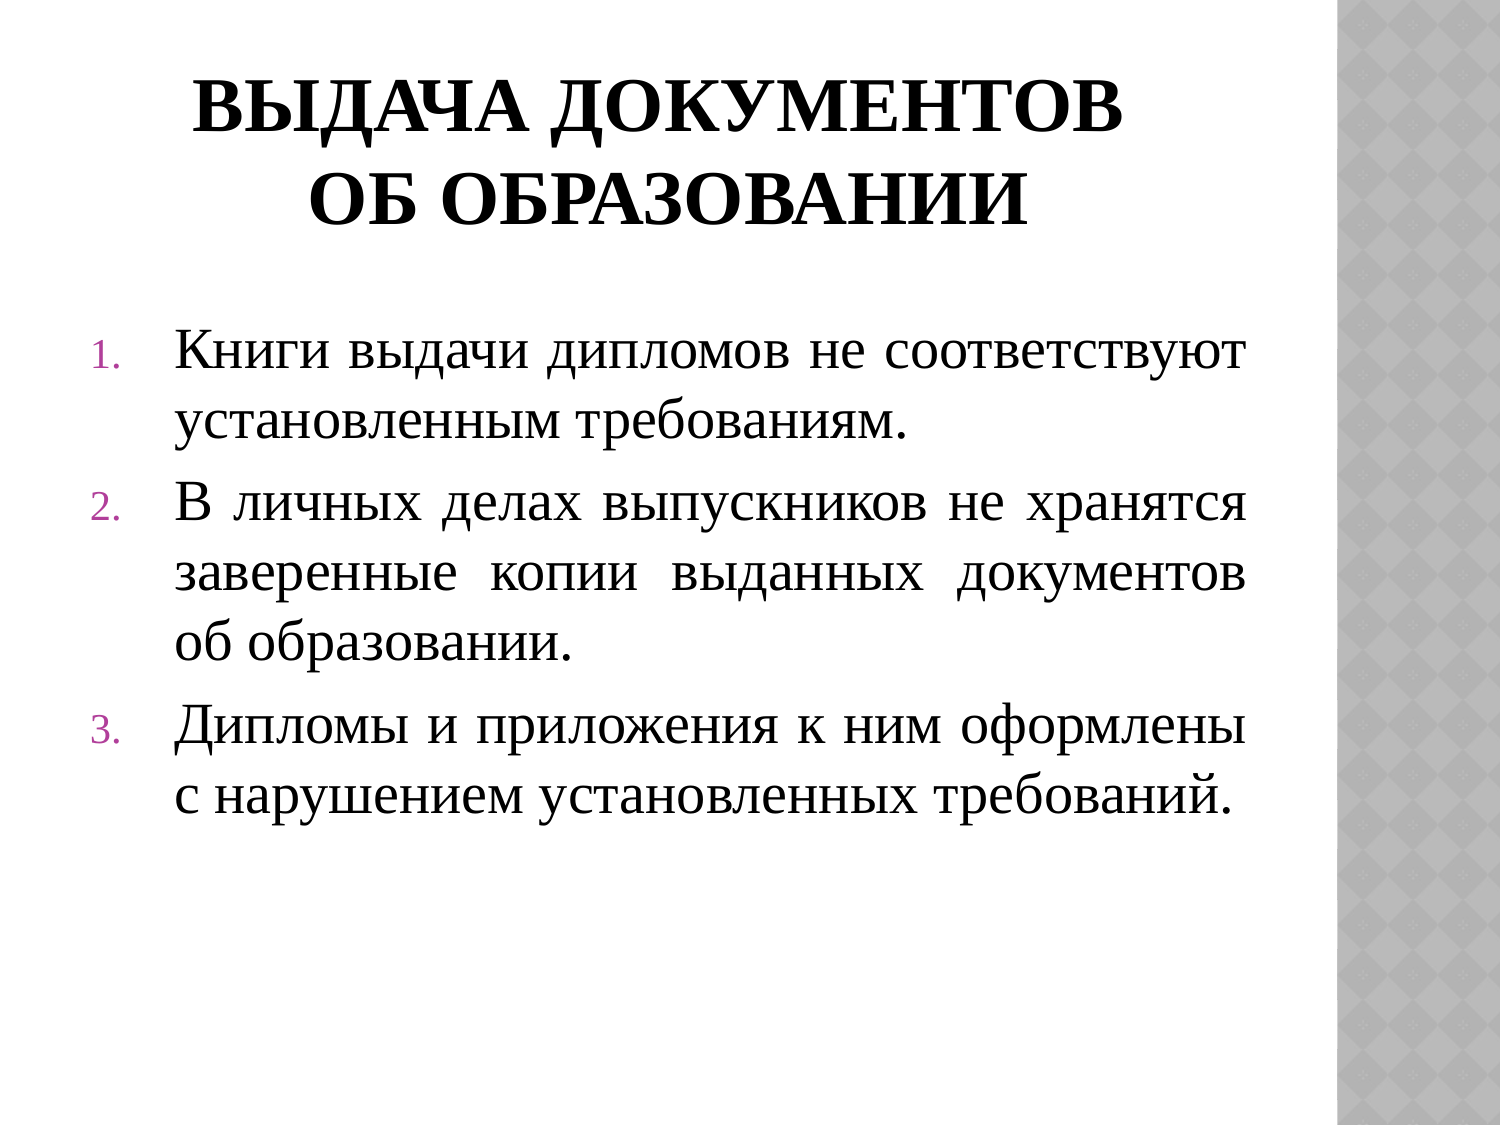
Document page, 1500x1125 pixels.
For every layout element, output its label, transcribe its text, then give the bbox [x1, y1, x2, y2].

title выдача документов об образовании [75, 52, 1263, 240]
list Книги выдачи дипломов не соответствуют установленным требованиям. В личных делах выпускников не хранятся заверенные копии выданных документов об образовании. Дипломы и приложения к ним оформлены с нарушением установленных требований. [75, 302, 1263, 1059]
